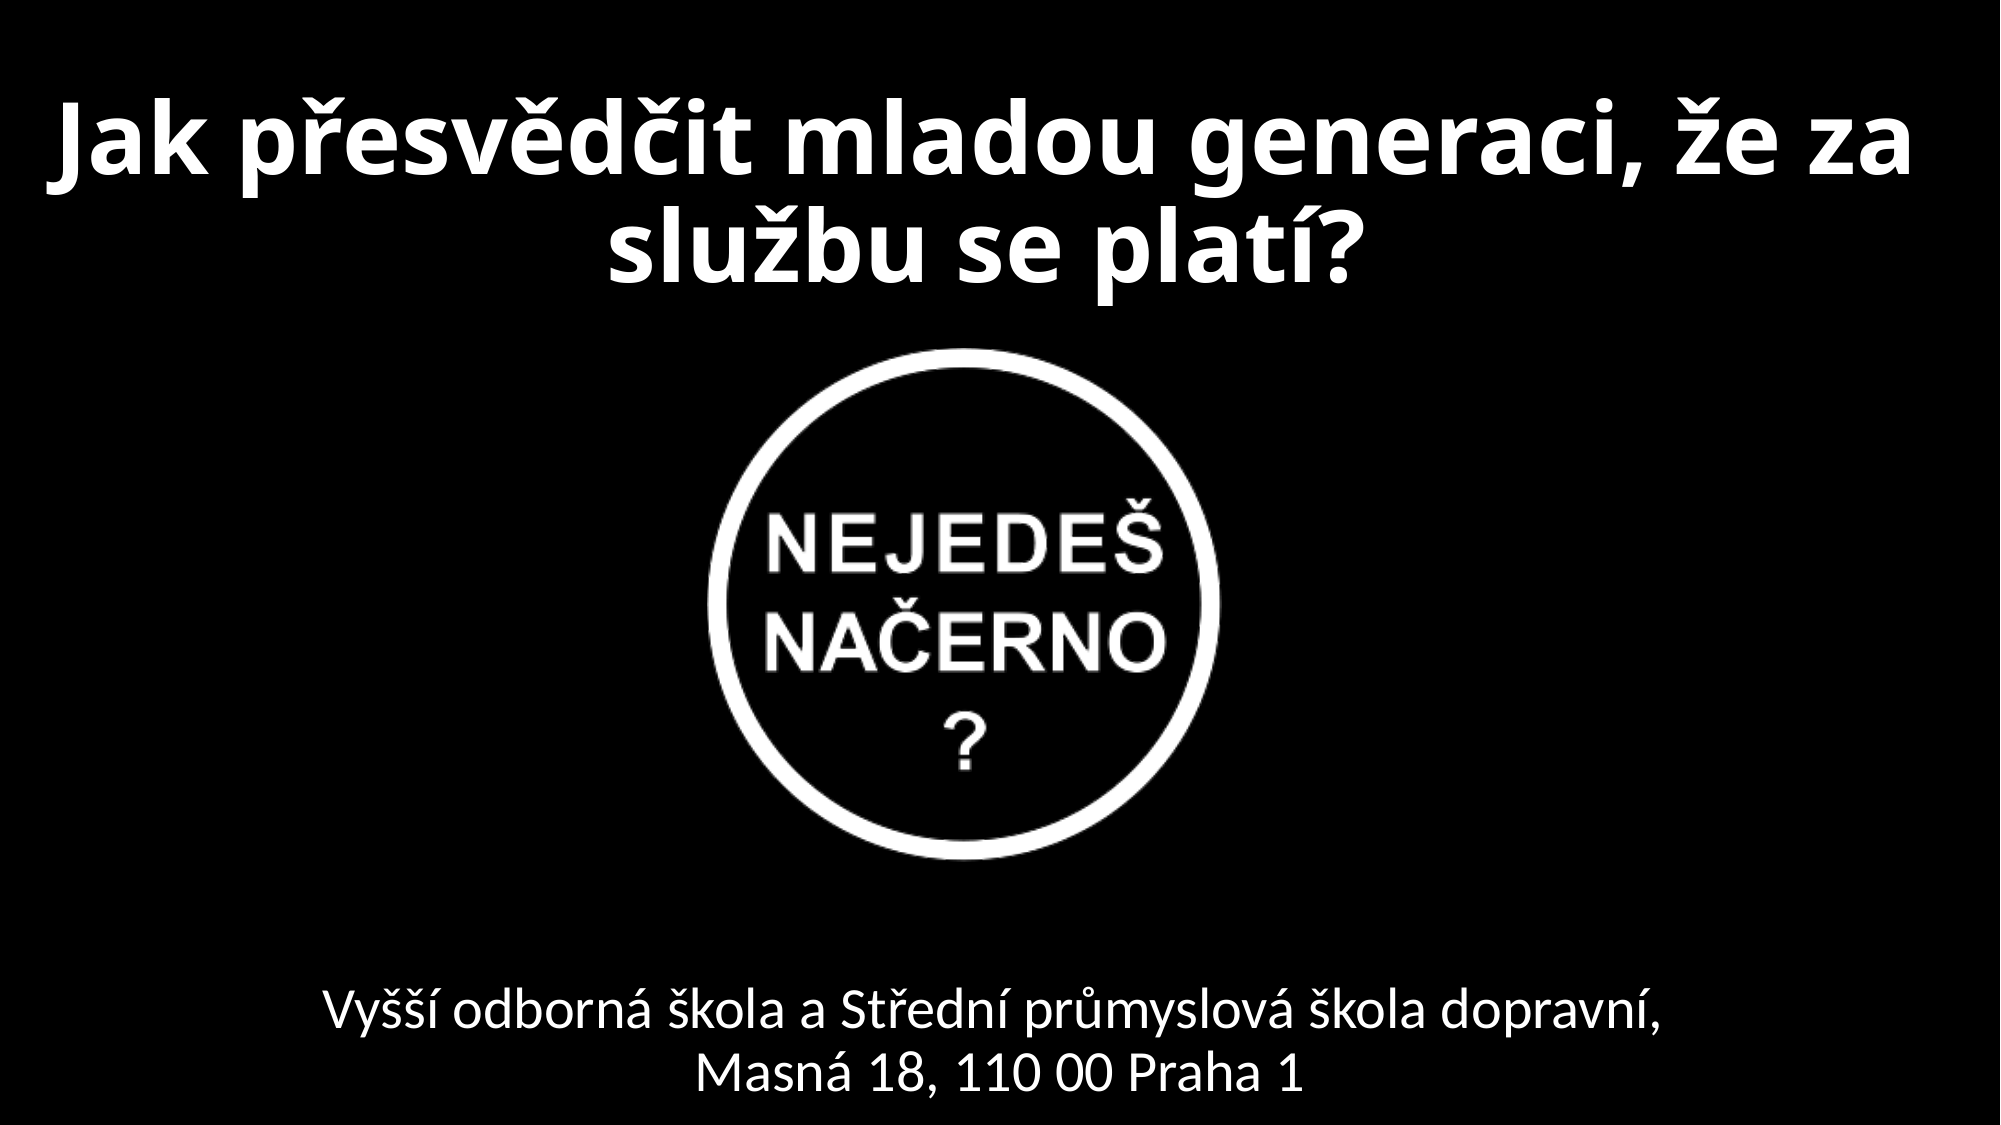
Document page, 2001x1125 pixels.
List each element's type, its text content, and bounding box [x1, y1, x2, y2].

list Vyšší odborná škola a Střední průmyslová škola dopravní, Masná 18, 110 00 Praha 1 [137, 970, 1863, 1125]
picture [707, 348, 1222, 862]
title Jak přesvědčit mladou generaci, že za službu se platí? [27, 32, 1946, 362]
